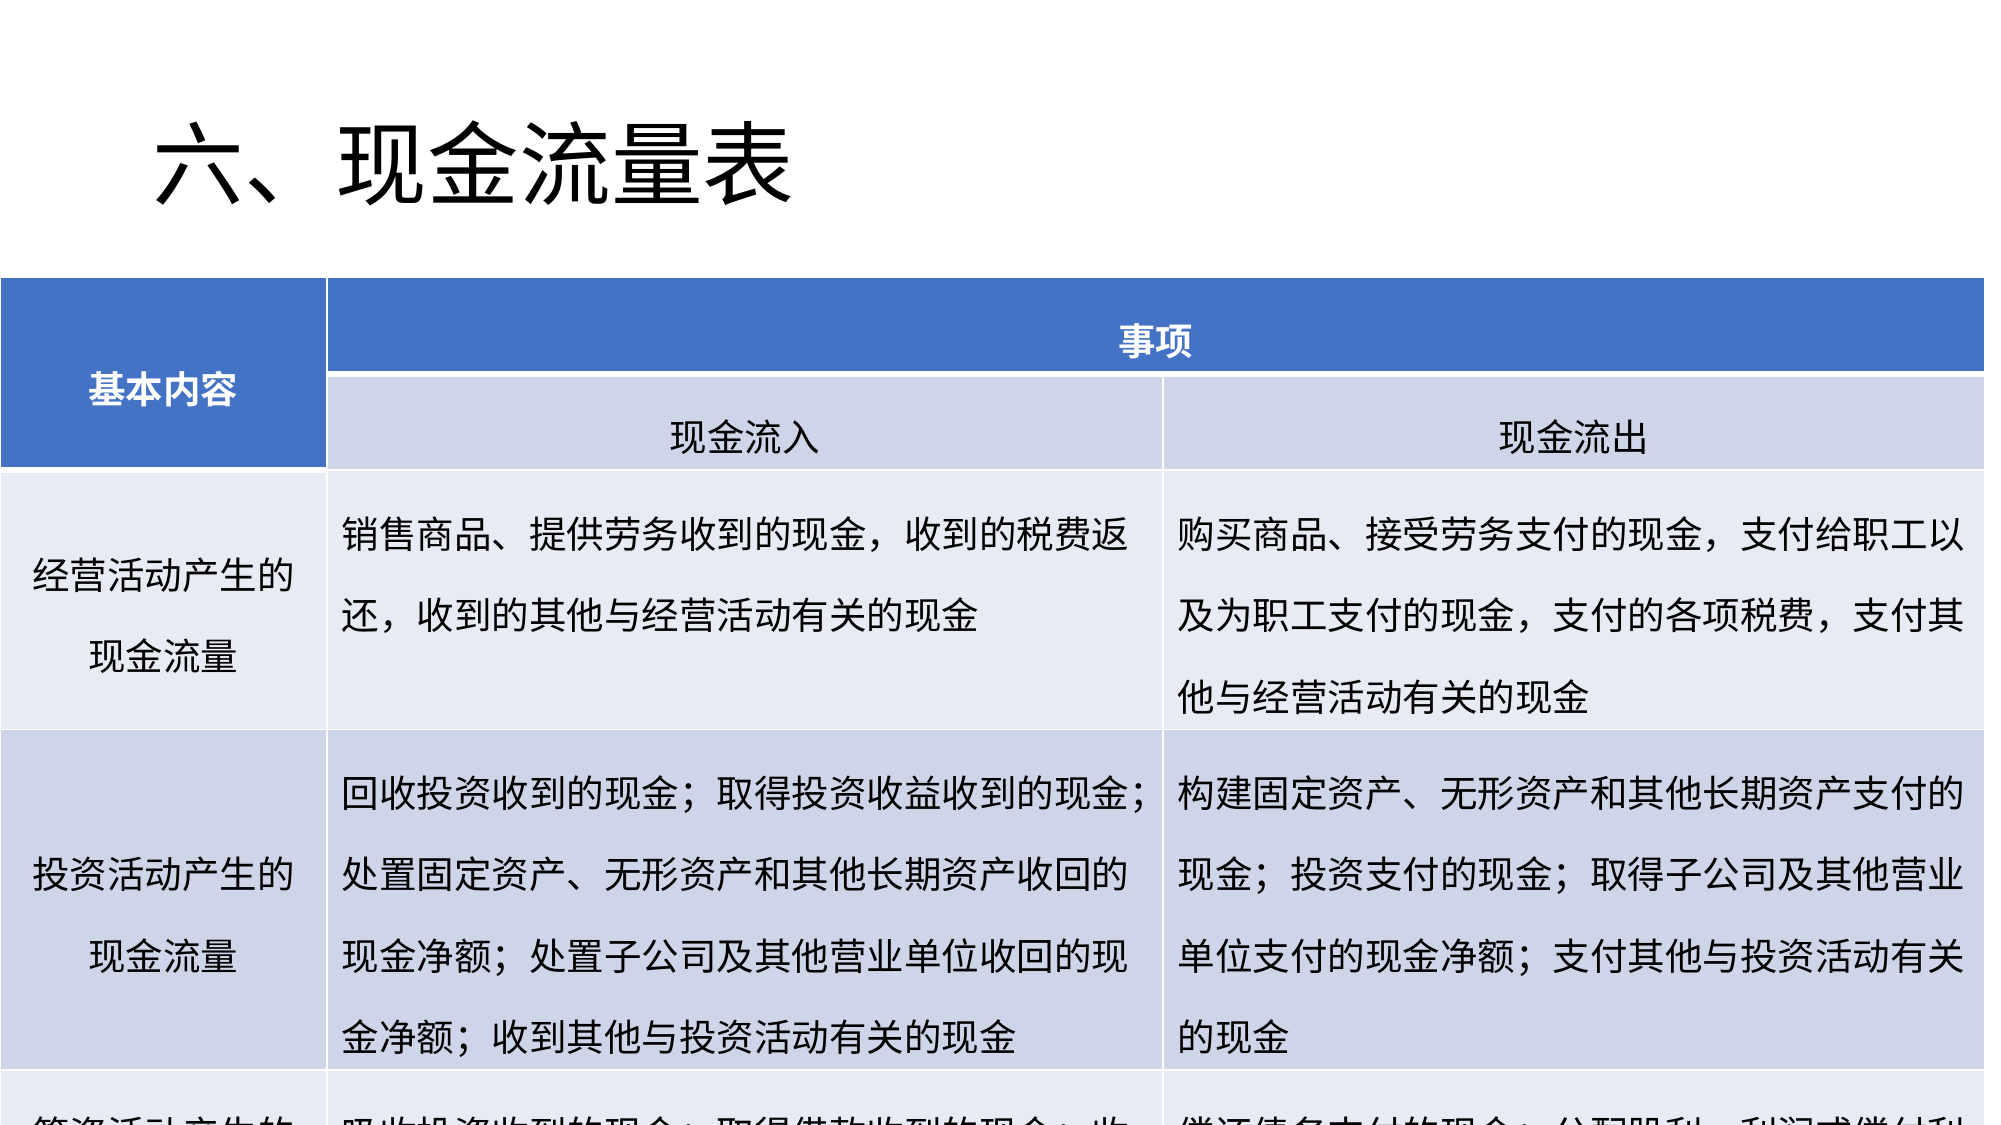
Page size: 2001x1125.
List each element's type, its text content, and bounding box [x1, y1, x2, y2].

table_cell 购买商品、接受劳务支付的现金，支付给职工以及为职工支付的现金，支付的各项税费，支付其他与经营活动有关的现金 [1164, 471, 1984, 729]
table_cell 回收投资收到的现金；取得投资收益收到的现金；处置固定资产、无形资产和其他长期资产收回的现金净额；处置子公司及其他营业单位收回的现金净额；收到其他与投资活动有关的现金 [328, 730, 1162, 1069]
table_header 事项 [328, 278, 1984, 371]
table_cell 现金流出 [1164, 377, 1984, 469]
table_cell 现金流入 [328, 377, 1162, 469]
table_cell 吸收投资收到的现金；取得借款收到的现金；收到其他与筹资活动有关的现金 [328, 1071, 1162, 1125]
table_cell 经营活动产生的现金流量 [1, 473, 326, 729]
table_cell 筹资活动产生的现金流量 [1, 1071, 326, 1125]
table_cell 偿还债务支付的现金；分配股利、利润或偿付利息支付的现金，其他与筹资活动有关的现金 [1164, 1071, 1984, 1125]
table_cell 销售商品、提供劳务收到的现金，收到的税费返还，收到的其他与经营活动有关的现金 [328, 471, 1162, 729]
table_header 基本内容 [1, 278, 326, 467]
table_cell 投资活动产生的现金流量 [1, 730, 326, 1069]
table_cell 构建固定资产、无形资产和其他长期资产支付的现金；投资支付的现金；取得子公司及其他营业单位支付的现金净额；支付其他与投资活动有关的现金 [1164, 730, 1984, 1069]
title 六、现金流量表 [137, 59, 1863, 276]
